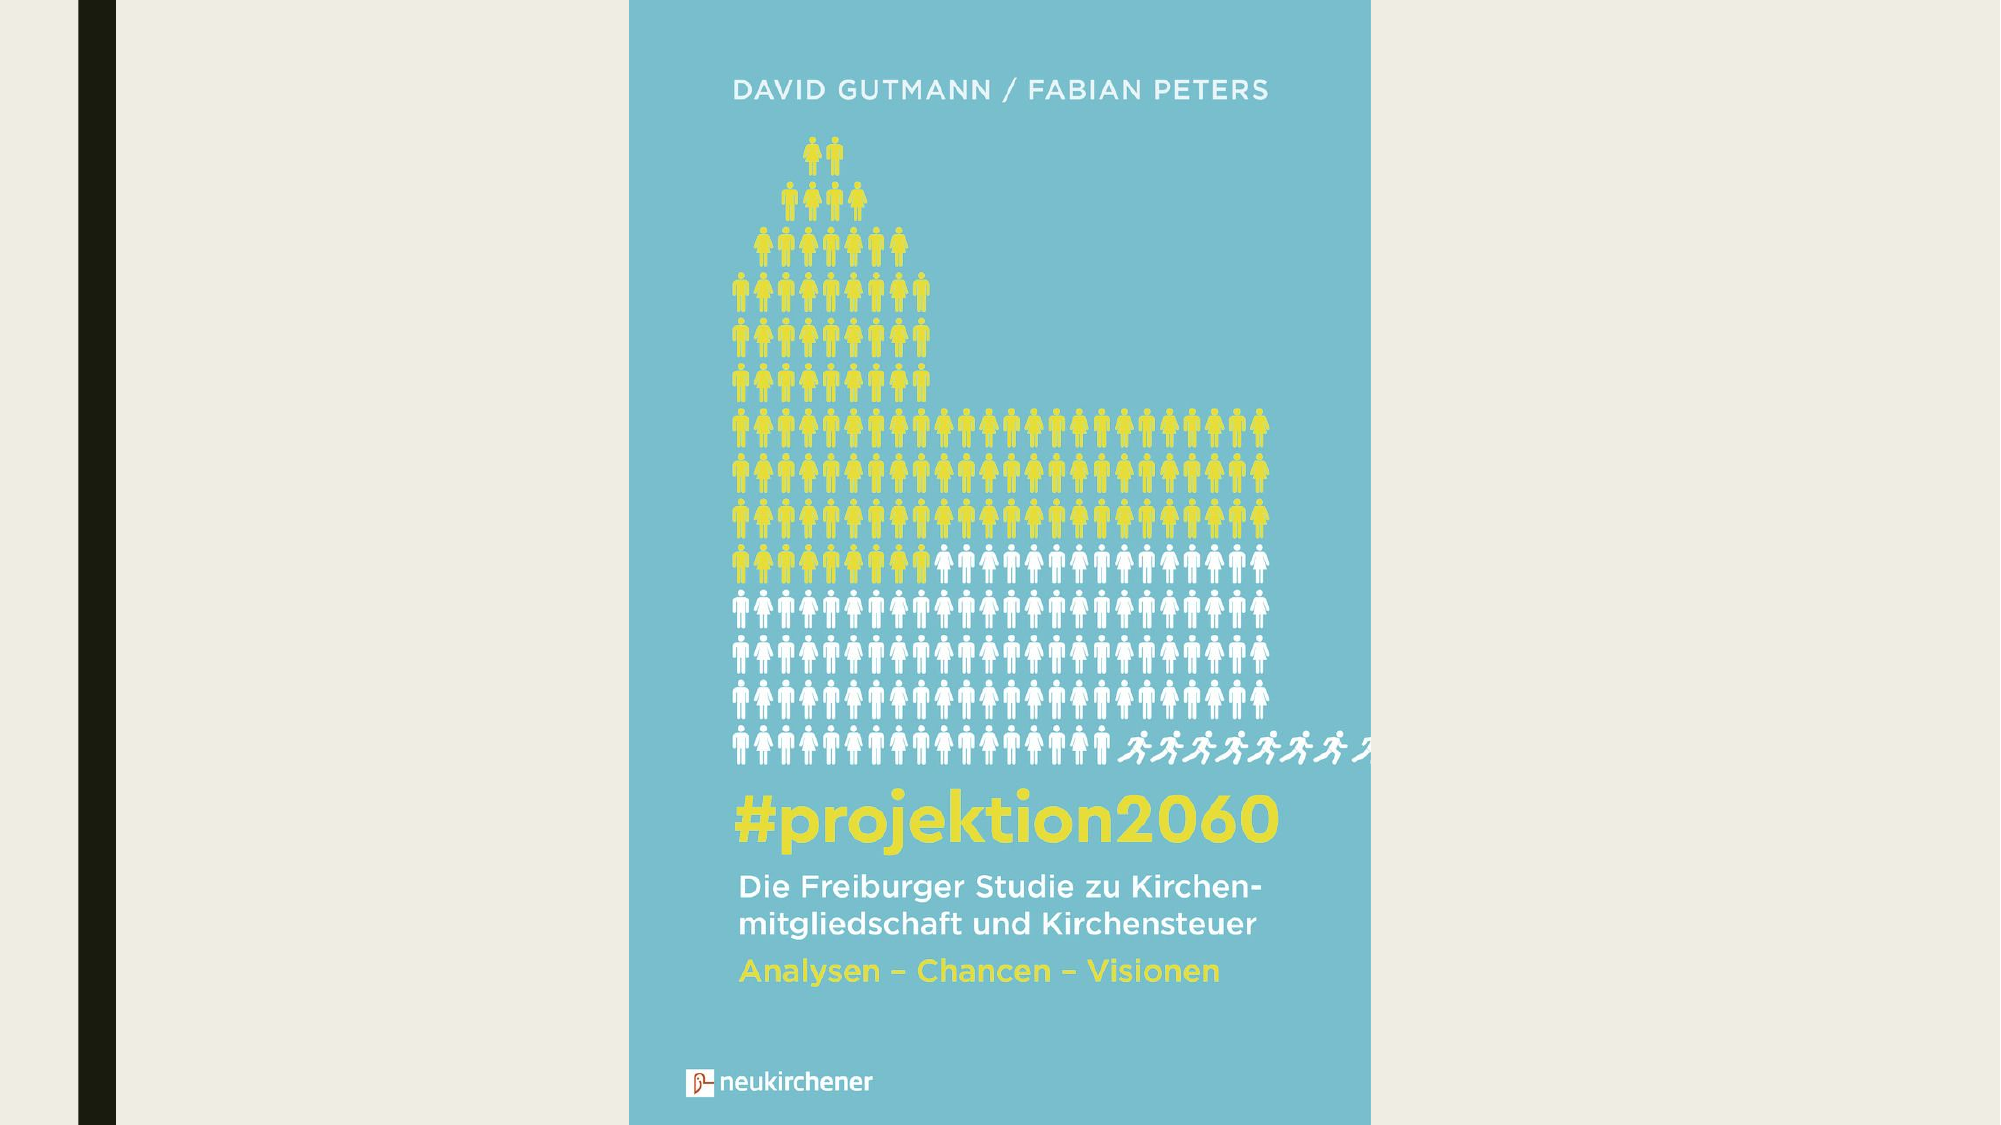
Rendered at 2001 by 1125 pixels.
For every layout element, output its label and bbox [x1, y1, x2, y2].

picture [629, 0, 1371, 1125]
